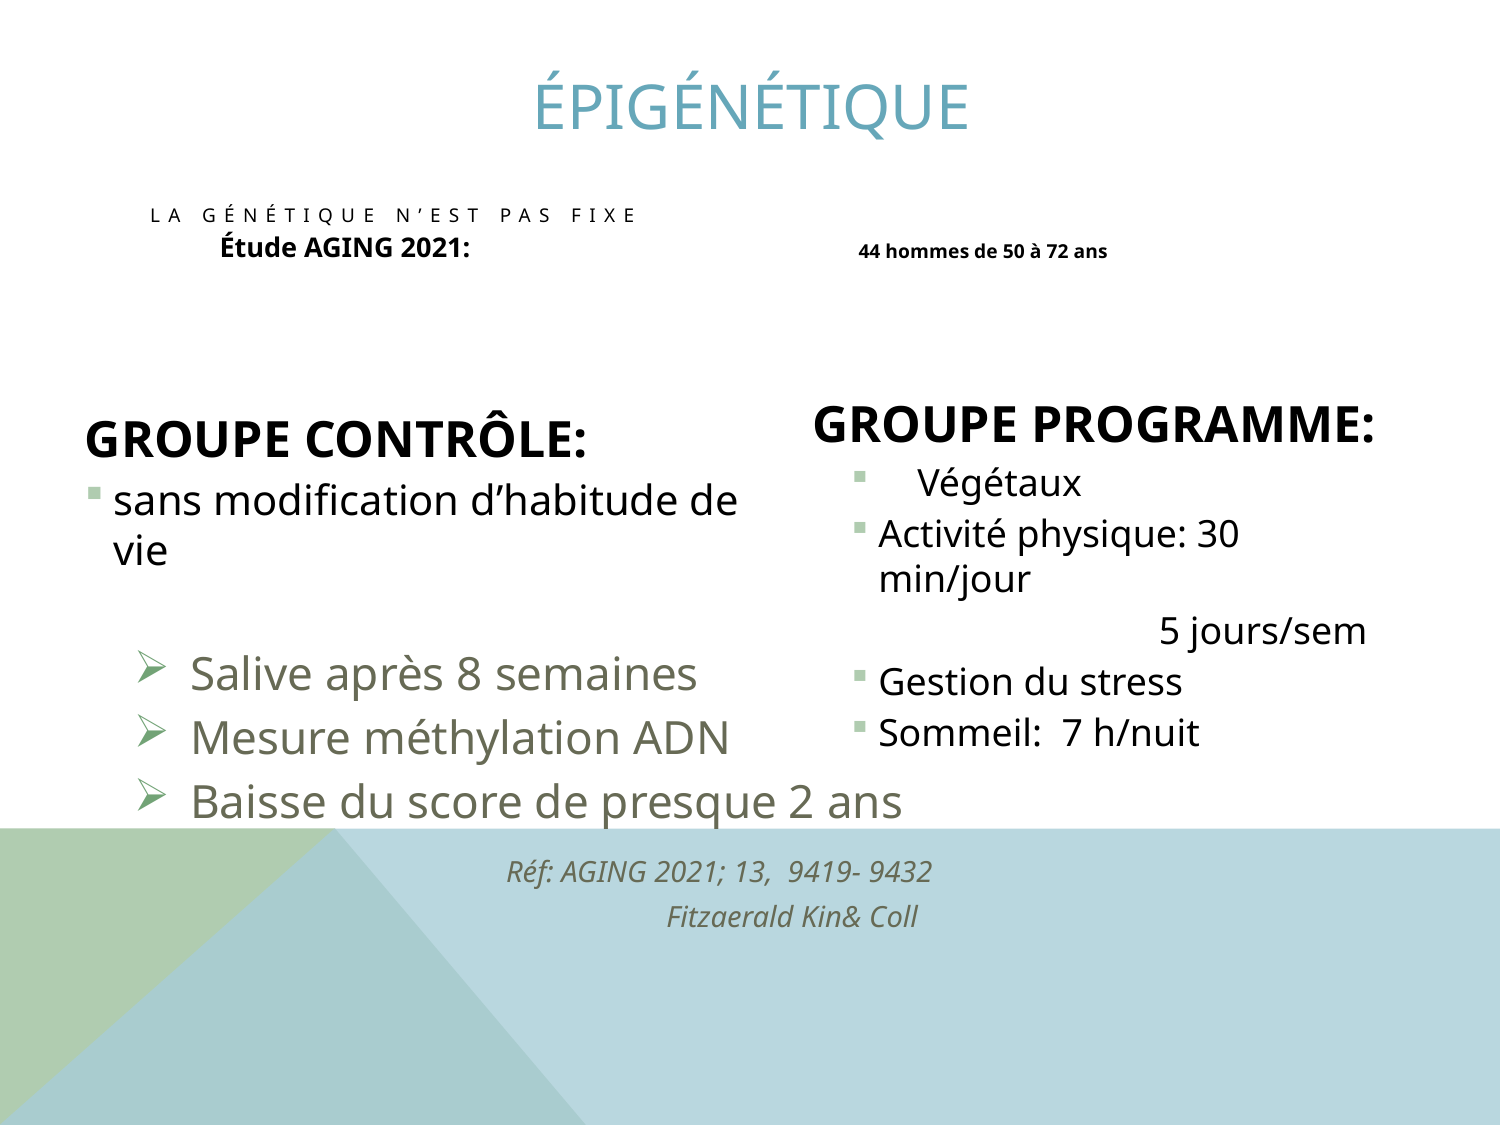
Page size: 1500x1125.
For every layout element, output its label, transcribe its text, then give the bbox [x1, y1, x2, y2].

list GROUPE CONTRÔLE: sans modification d’habitude de vie [69, 399, 776, 610]
title épigénétique [135, 60, 1369, 150]
list 44 hommes de 50 à 72 ans [771, 179, 1296, 270]
text_box Salive après 8 semaines Mesure méthylation ADN Baisse du score de presque 2 ans Réf: AGING 2021; 13, 9419- 9432 Fitzaerald Kin& Coll [100, 751, 1451, 941]
list GROUPE PROGRAMME: Végétaux Activité physique: 30 min/jour 5 jours/sem Gestion du stress Sommeil: 7 h/nuit [797, 385, 1412, 751]
list La génétique n’est pas fixe Étude AGING 2021: [135, 179, 660, 270]
